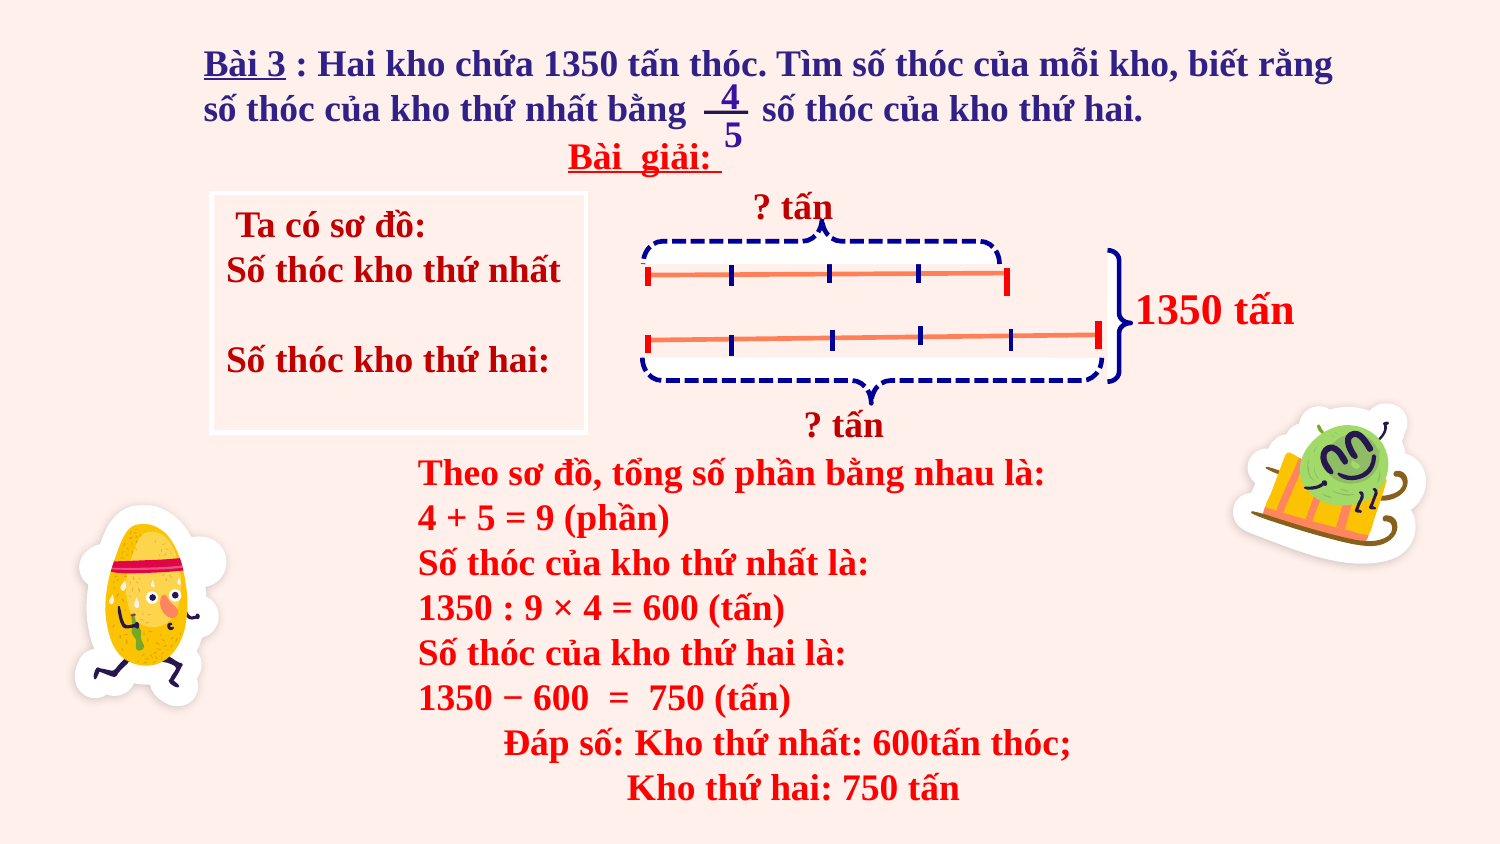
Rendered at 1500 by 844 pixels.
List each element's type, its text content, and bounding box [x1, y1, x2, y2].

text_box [1014, 334, 1094, 341]
text_box 1350 tấn [1120, 273, 1310, 341]
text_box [732, 334, 829, 341]
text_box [1239, 394, 1428, 560]
text_box [643, 235, 1000, 265]
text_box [73, 504, 229, 707]
text_box ? tấn [737, 174, 848, 235]
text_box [703, 64, 759, 164]
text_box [926, 334, 1007, 341]
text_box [652, 272, 726, 276]
text_box [1107, 250, 1120, 382]
text_box Theo sơ đồ, tổng số phần bằng nhau là: 4 + 5 = 9 (phần) Số thóc của kho thứ nhất là: 1350 : 9 × 4 = 600 (tấn) Số thóc của kho thứ hai là: 1350 − 600 = 750 (tấn) Đáp số: Kho thứ nhất: 600tấn thóc; Kho thứ hai: 750 tấn [403, 440, 1125, 816]
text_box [923, 272, 1003, 276]
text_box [834, 272, 914, 276]
text_box Ta có sơ đồ: Số thóc kho thứ nhất Số thóc kho thứ hai: [211, 192, 587, 433]
text_box [642, 357, 1102, 392]
text_box ? tấn [788, 392, 899, 452]
text_box Bài giải: [553, 124, 737, 184]
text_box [836, 334, 916, 341]
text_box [735, 272, 824, 276]
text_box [649, 334, 730, 341]
text_box Bài 3 : Hai kho chứa 1350 tấn thóc. Tìm số thóc của mỗi kho, biết rằng số thóc của kho thứ nhất bằng số thóc của kho thứ hai. [188, 31, 1389, 137]
